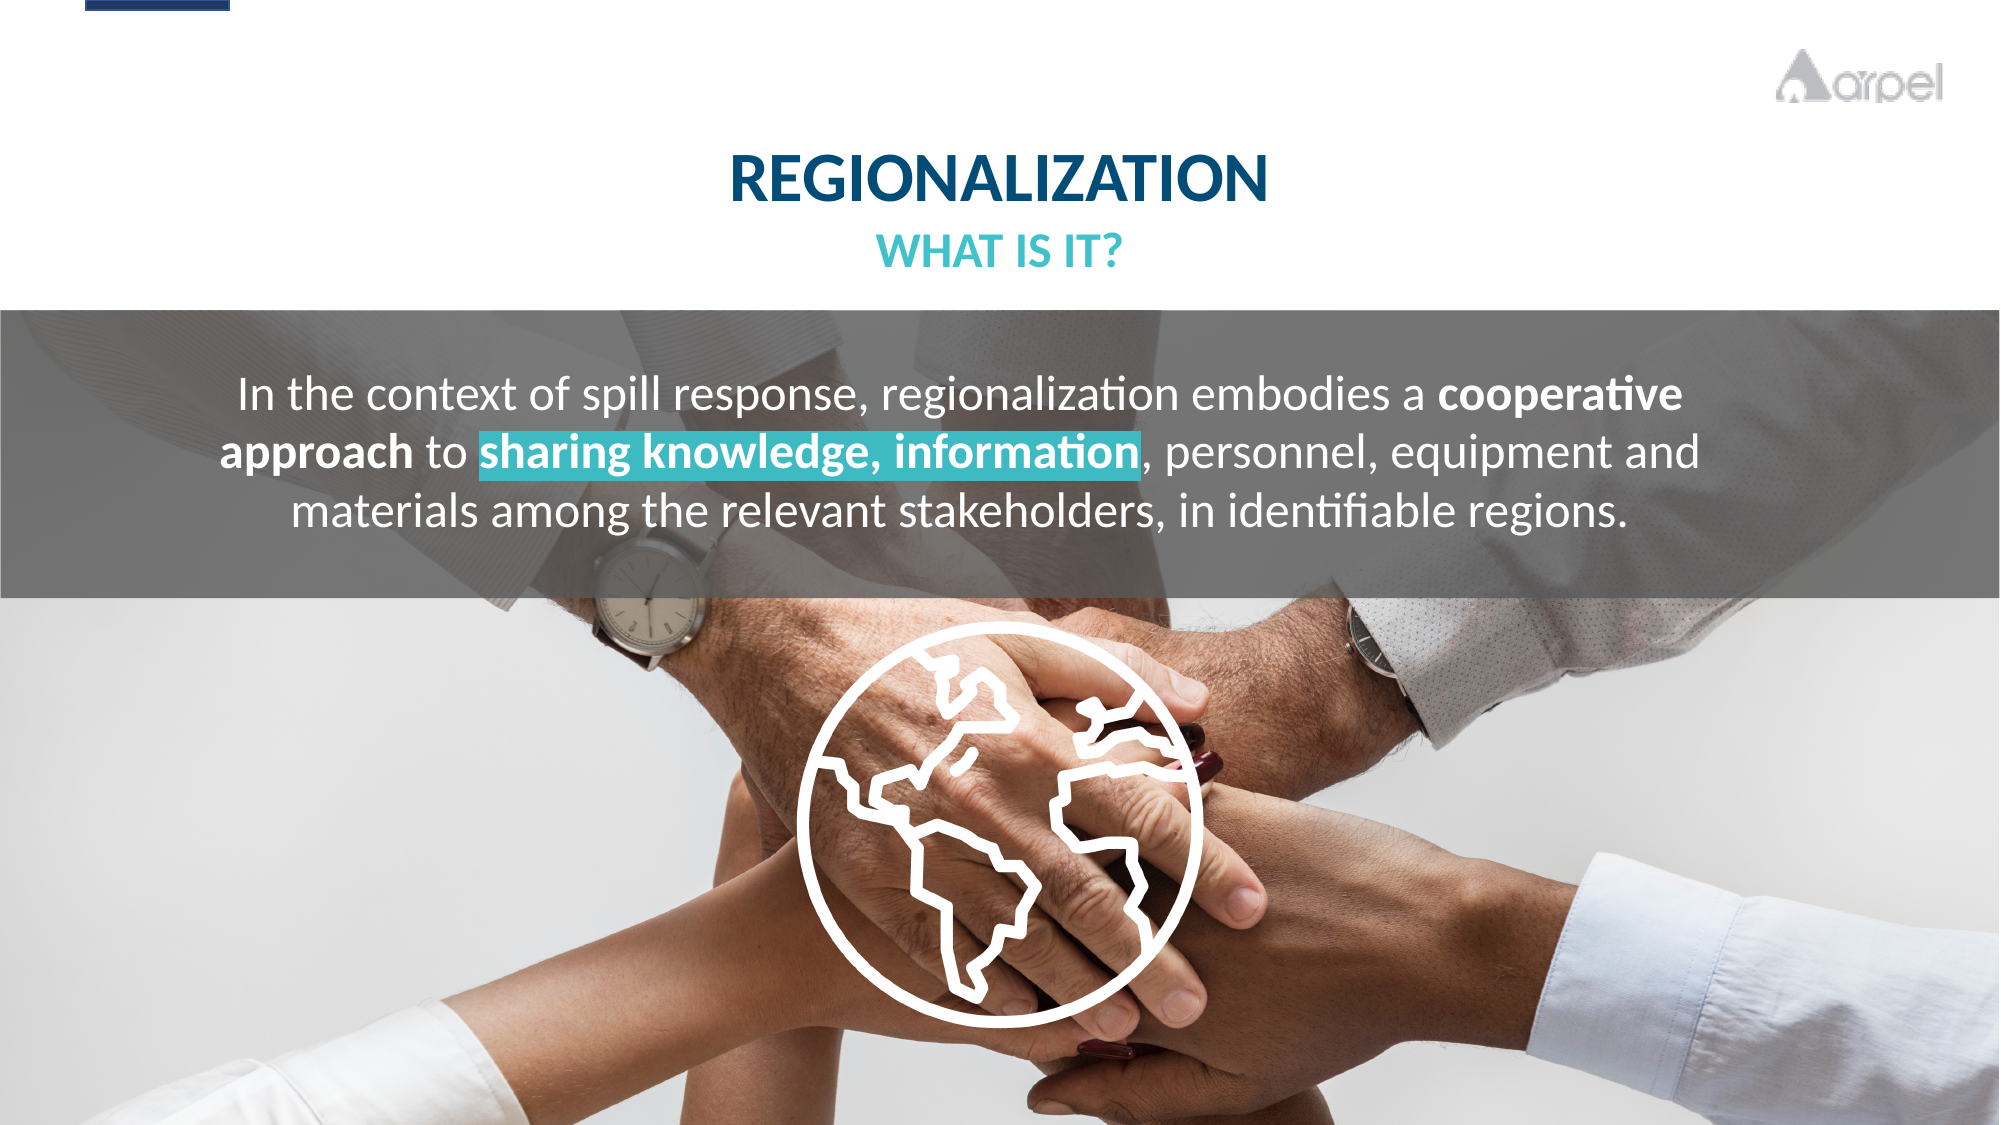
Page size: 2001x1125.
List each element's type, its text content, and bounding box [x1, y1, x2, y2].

text_box REGIONALIZATION WHAT IS IT? [362, 145, 1638, 284]
picture [0, 310, 1999, 1125]
